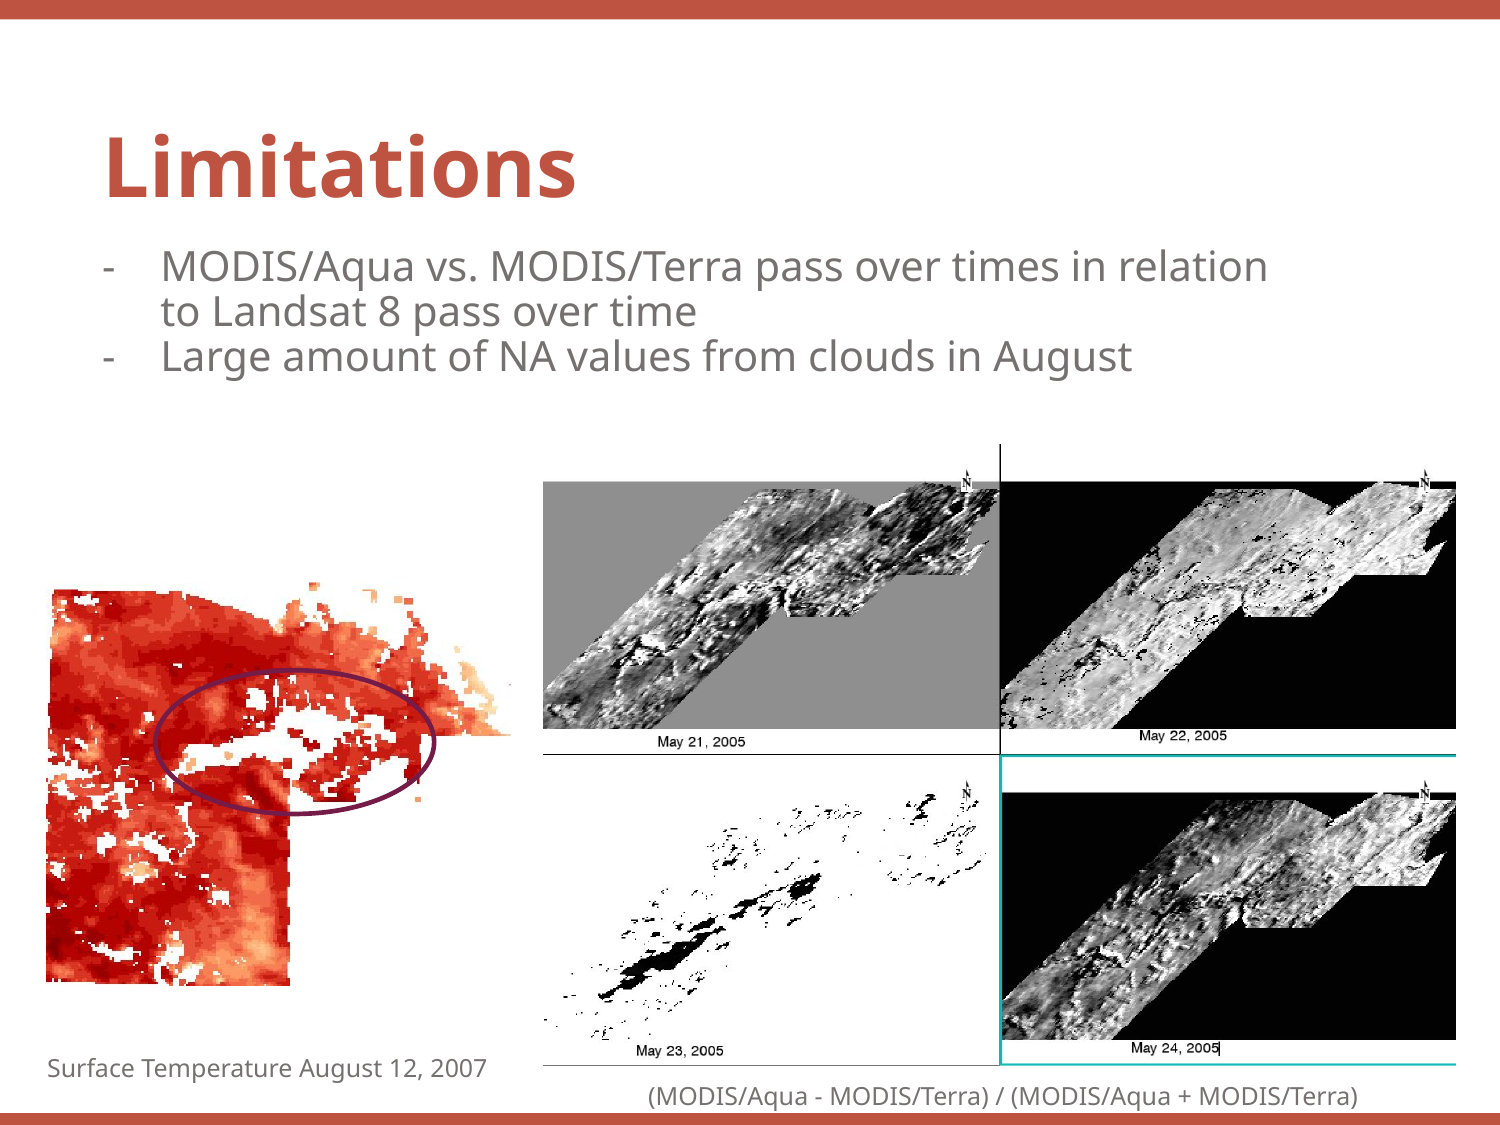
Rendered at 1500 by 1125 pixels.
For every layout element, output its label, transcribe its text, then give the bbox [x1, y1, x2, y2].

list Limitations [87, 13, 673, 231]
list MODIS/Aqua vs. MODIS/Terra pass over times in relation to Landsat 8 pass over time Large amount of NA values from clouds in August [70, 230, 1303, 503]
picture [543, 444, 1457, 1066]
picture [46, 568, 512, 987]
text_box (MODIS/Aqua - MODIS/Terra) / (MODIS/Aqua + MODIS/Terra) [551, 1073, 1456, 1100]
text_box Surface Temperature August 12, 2007 [23, 1037, 512, 1072]
